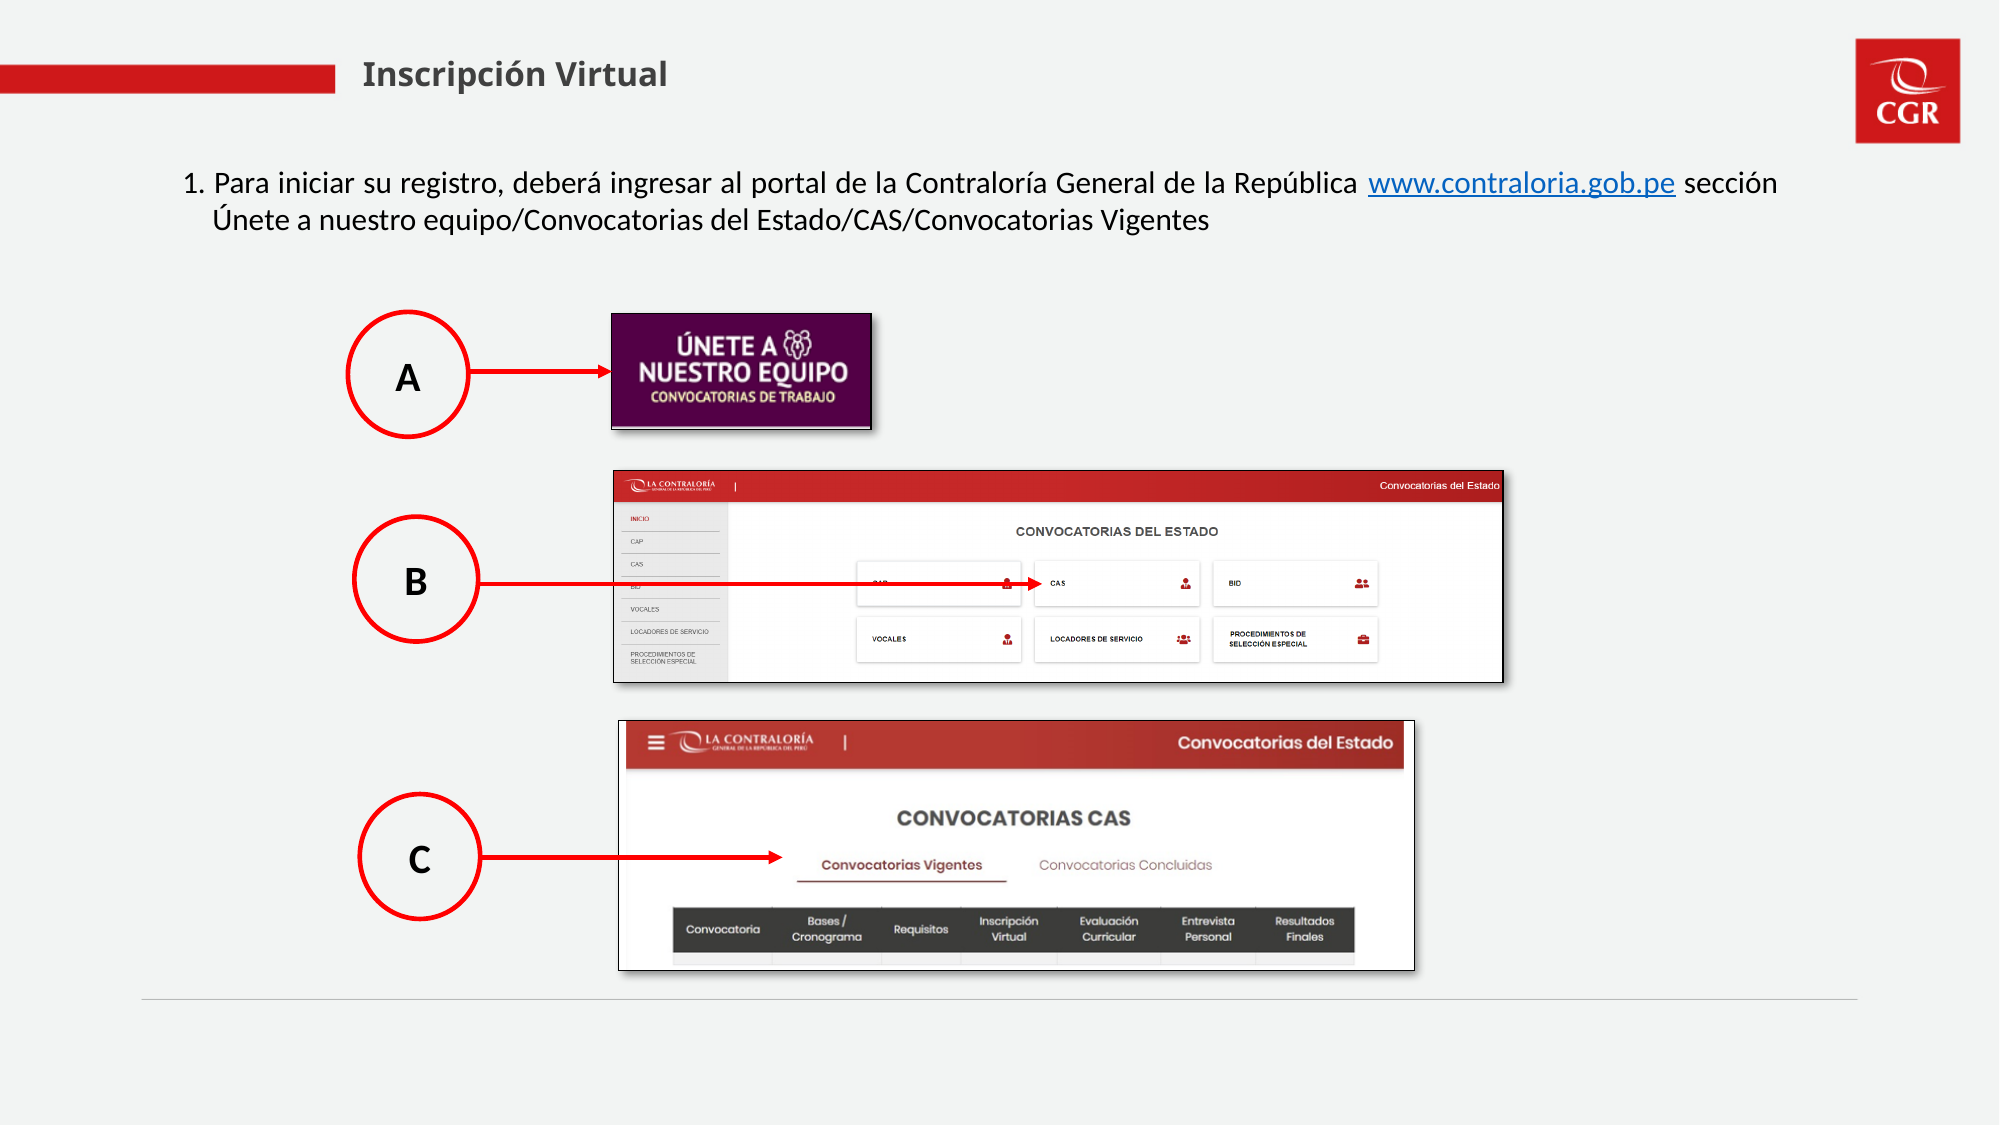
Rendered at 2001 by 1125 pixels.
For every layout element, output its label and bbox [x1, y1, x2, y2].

picture [0, 0, 2000, 1125]
text_box [347, 311, 1503, 970]
